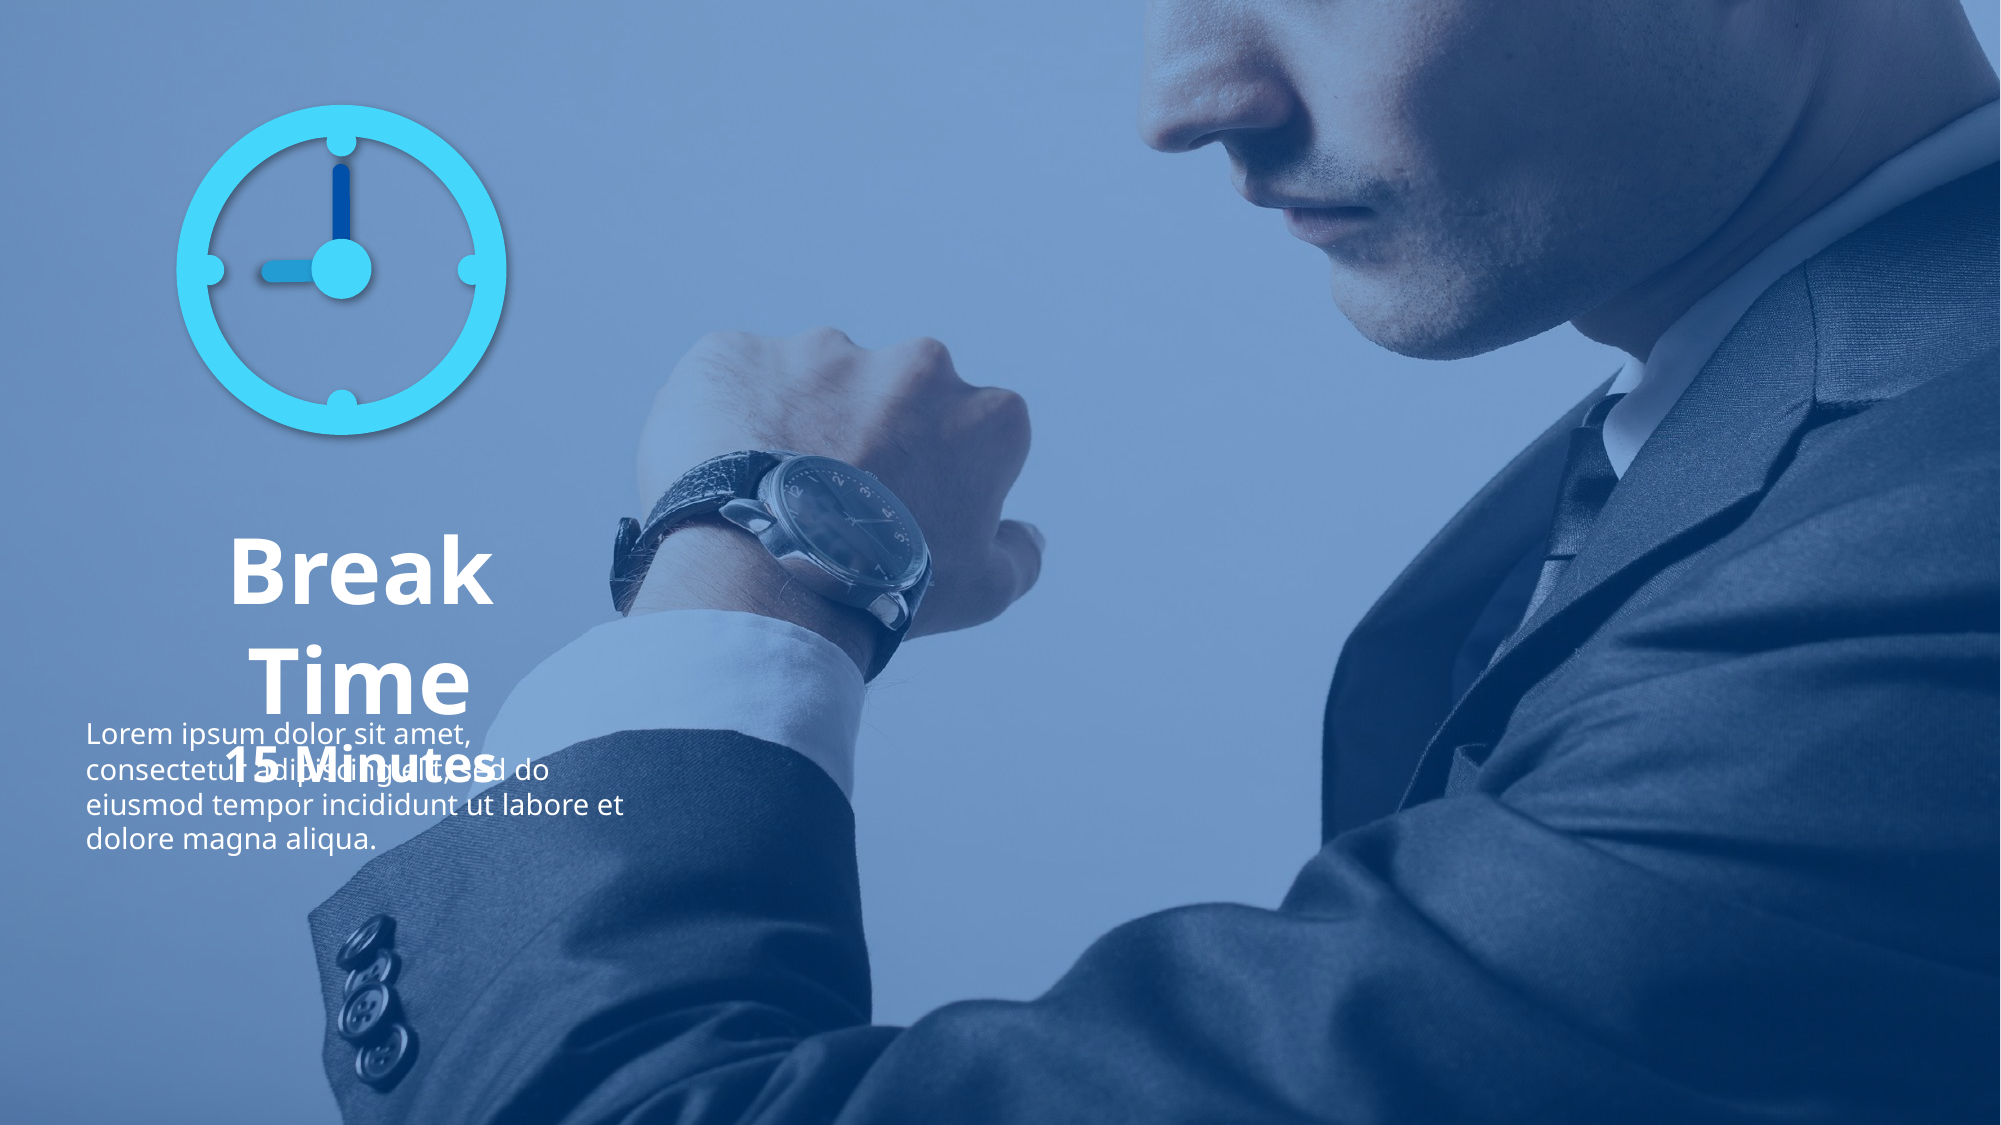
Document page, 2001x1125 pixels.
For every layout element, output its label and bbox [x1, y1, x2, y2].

text_box [175, 103, 508, 436]
text_box [291, 291, 379, 373]
text_box [0, 0, 2000, 1125]
text_box [262, 237, 431, 291]
text_box [70, 505, 641, 830]
text_box [291, 176, 379, 237]
